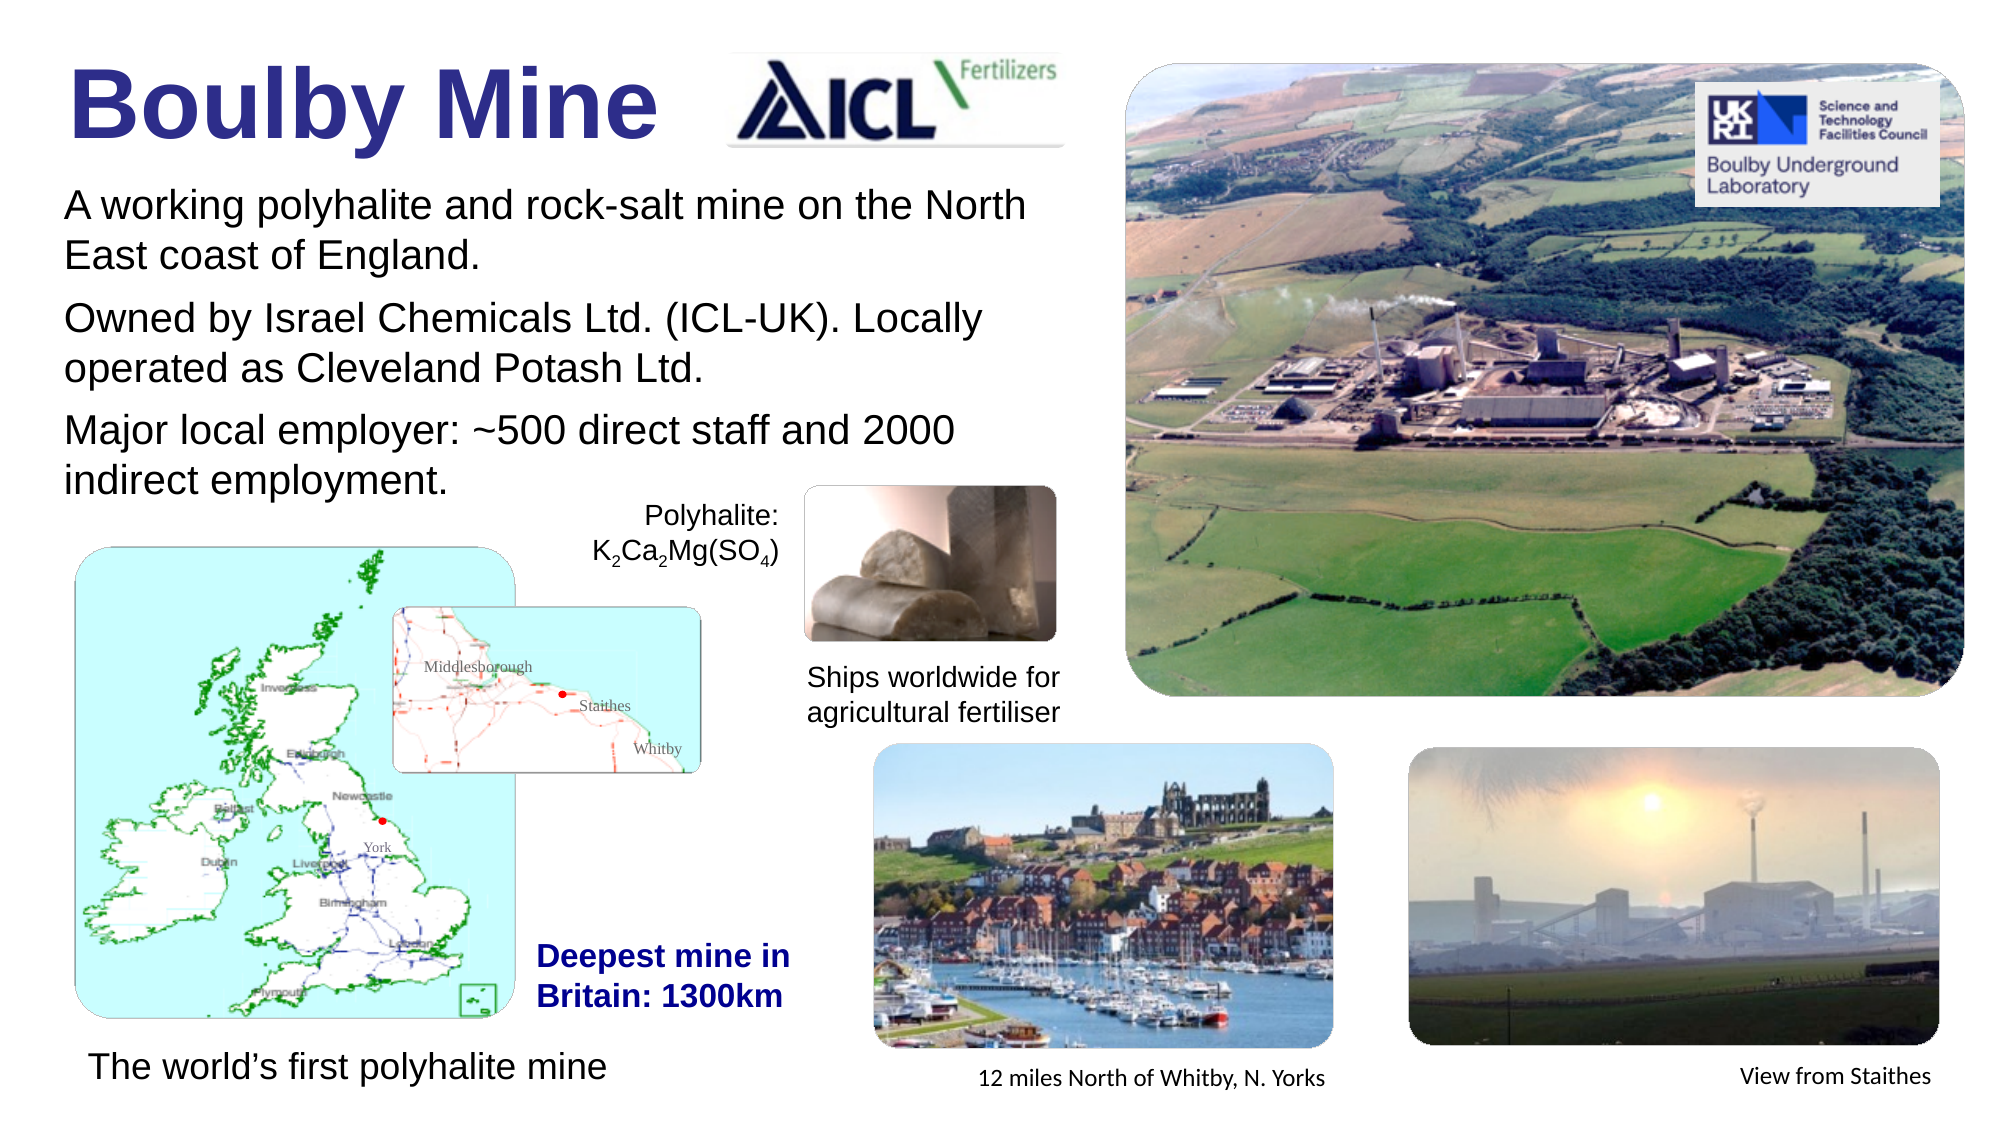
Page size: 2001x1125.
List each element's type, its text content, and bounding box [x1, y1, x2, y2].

text_box Boulby Mine [0, 32, 944, 219]
text_box Ships worldwide for agricultural fertiliser [792, 650, 1112, 736]
text_box View from Staithes [1725, 1052, 1947, 1098]
picture [1125, 63, 1965, 697]
picture [873, 743, 1334, 1049]
picture [724, 52, 1067, 149]
picture [804, 485, 1057, 642]
picture [1408, 747, 1940, 1046]
text_box Polyhalite: K2Ca2Mg(SO4) [571, 488, 795, 614]
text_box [74, 546, 736, 1019]
text_box The world’s first polyhalite mine [72, 1040, 633, 1096]
text_box A working polyhalite and rock-salt mine on the North East coast of England. Owned by Israel Chemicals Ltd. (ICL-UK). Locally operated as Cleveland Potash Ltd. Major local employer: ~500 direct staff and 2000 indirect employment. [0, 170, 1094, 445]
text_box 12 miles North of Whitby, N. Yorks [962, 1054, 1342, 1100]
text_box Deepest mine in Britain: 1300km [521, 927, 871, 1022]
